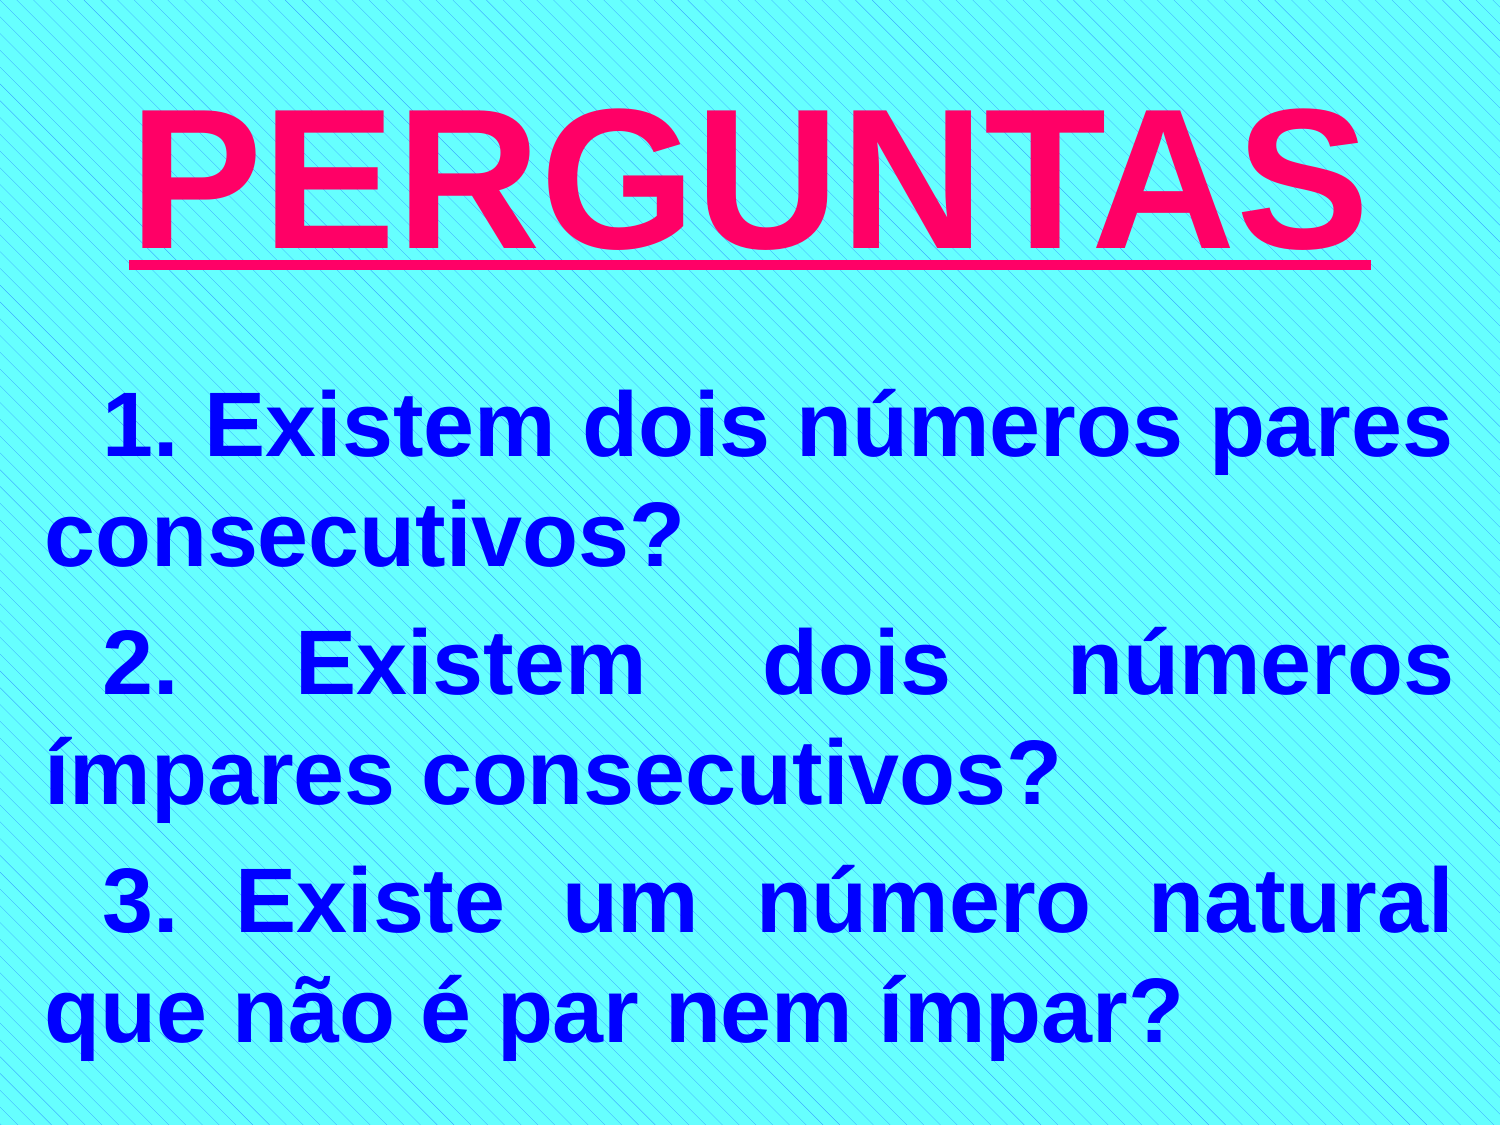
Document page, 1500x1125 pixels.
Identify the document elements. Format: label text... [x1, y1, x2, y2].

list 1. Existem dois números pares consecutivos? 2. Existem dois números ímpares consecutivos? 3. Existe um número natural que não é par nem ímpar? [29, 349, 1471, 1094]
title PERGUNTAS [0, 23, 1500, 315]
